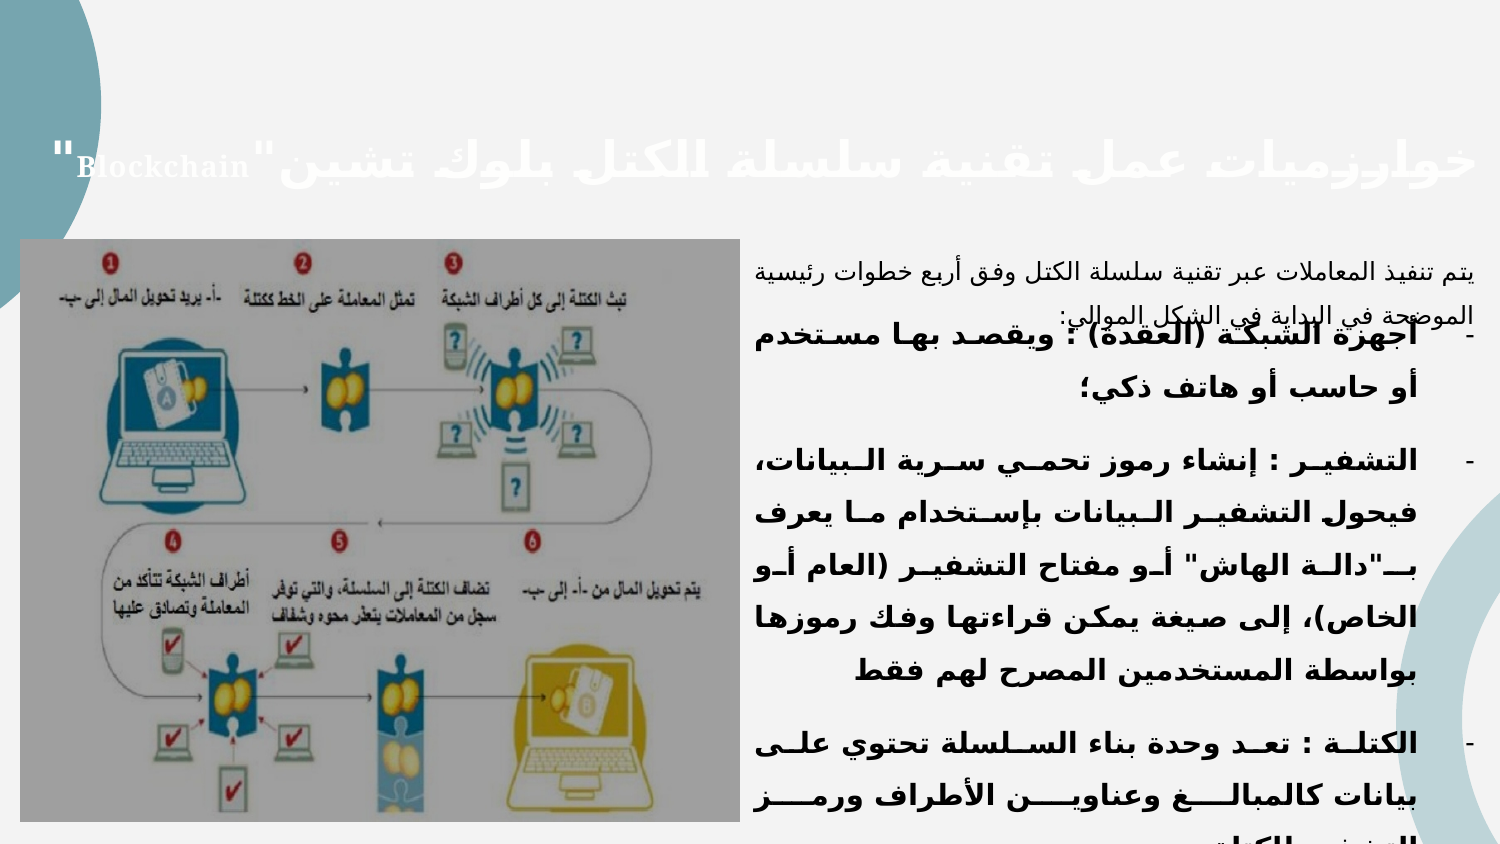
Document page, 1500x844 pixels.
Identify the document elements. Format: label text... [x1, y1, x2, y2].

picture [20, 239, 740, 822]
text_box يتم تنفيذ المعاملات عبر تقنية سلسلة الكتل وفق أربع خطوات رئيسية الموضحة في البداية في الشكل الموالي: [739, 232, 1490, 338]
text_box أجهزة الشبكة (العقدة) : ويقصد بها مستخدم أو حاسب أو هاتف ذكي؛ التشفير : إنشاء رموز تحمي سرية البيانات، فيحول التشفير البيانات بإستخدام ما يعرف بـ"دالة الهاش" أو مفتاح التشفير (العام أو الخاص)، إلى صيغة يمكن قراءتها وفك رموزها بواسطة المستخدمين المصرح لهم فقط الكتلة : تعد وحدة بناء السلسلة تحتوي على بيانات كالمبالغ وعناوين الأطراف ورمز التشفير للكتلة، قاعدة البيانات الموزعة (دفتر الأستاذ) : فكل عقدة من البلوك تشين تحتفظ بنسخة من سجلات المعاملات يمكن الرجوع إليها وقت الحاجة. [739, 338, 1490, 844]
text_box خوارزميات عمل تقنية سلسلة الكتل بلوك تشين"Blockchain" [35, 90, 1496, 196]
